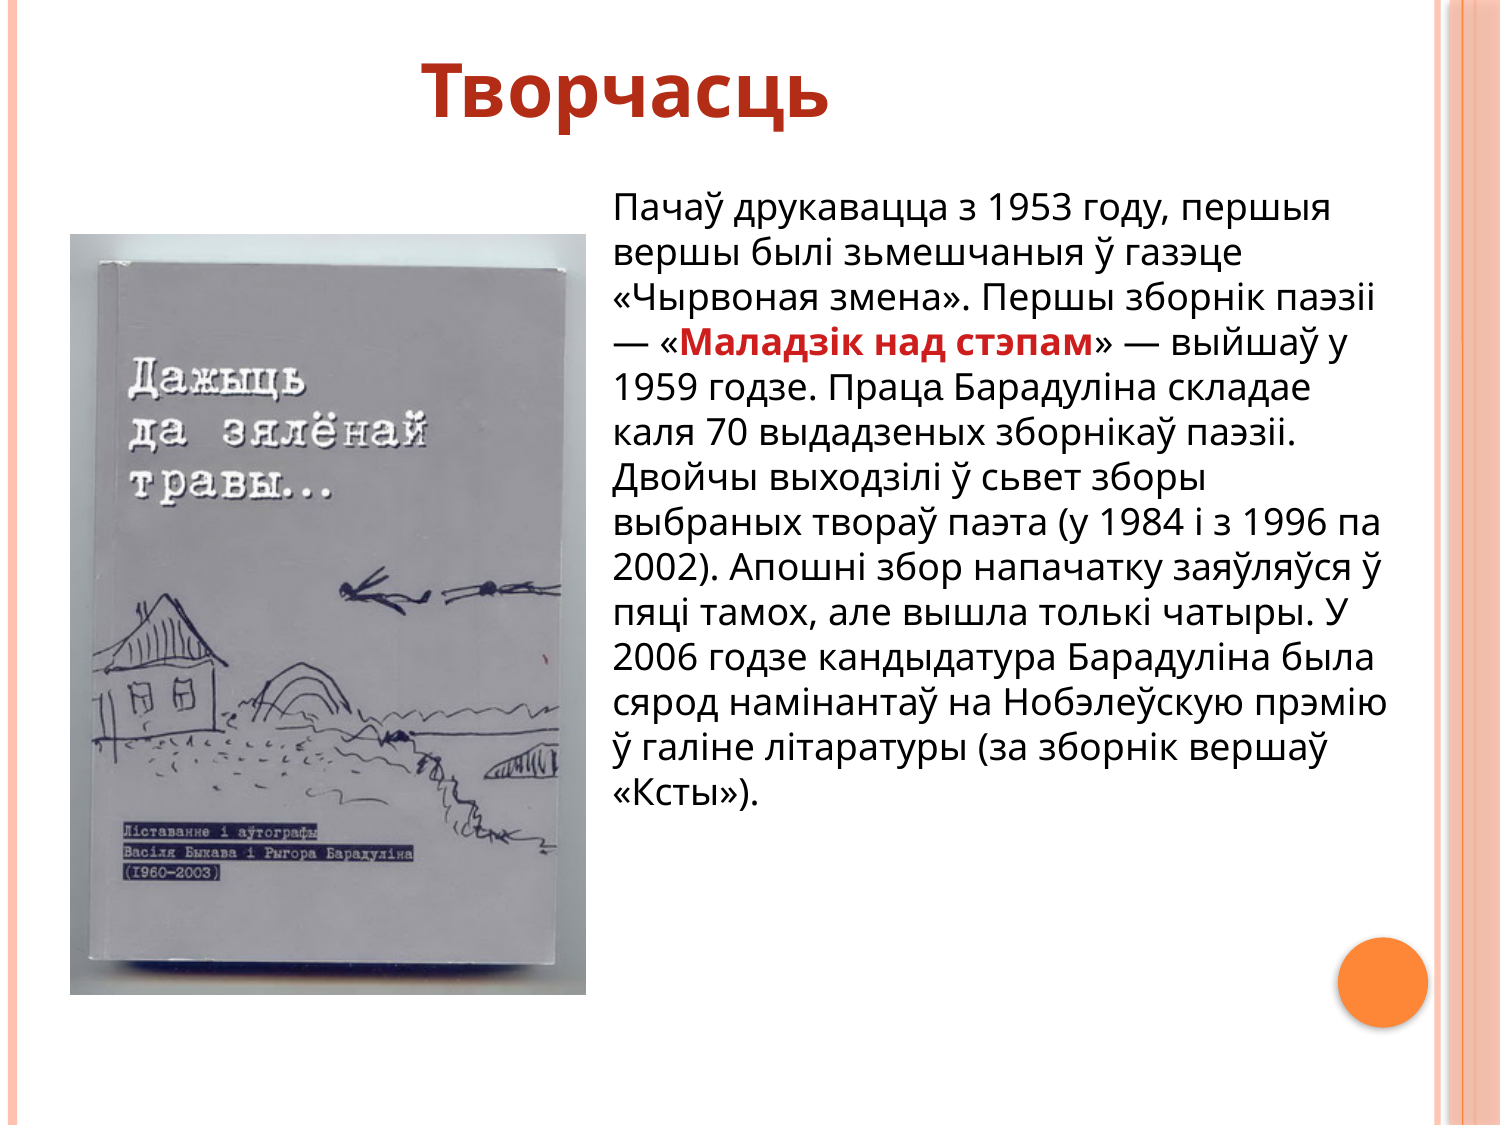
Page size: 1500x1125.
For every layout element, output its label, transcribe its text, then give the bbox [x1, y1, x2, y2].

text_box Творчасць [405, 35, 846, 140]
picture [69, 233, 587, 995]
text_box Пачаў друкавацца з 1953 году, першыя вершы былі зьмешчаныя ў газэце «Чырвоная змена». Першы зборнік паэзіі — «Маладзік над стэпам» — выйшаў у 1959 годзе. Праца Барадуліна складае каля 70 выдадзеных зборнікаў паэзіі. Двойчы выходзілі ў сьвет зборы выбраных твораў паэта (у 1984 і з 1996 па 2002). Апошні збор напачатку заяўляўся ў пяці тамох, але вышла толькі чатыры. У 2006 годзе кандыдатура Барадуліна была сярод намінантаў на Нобэлеўскую прэмію ў галіне літаратуры (за зборнік вершаў «Ксты»). [597, 175, 1407, 821]
